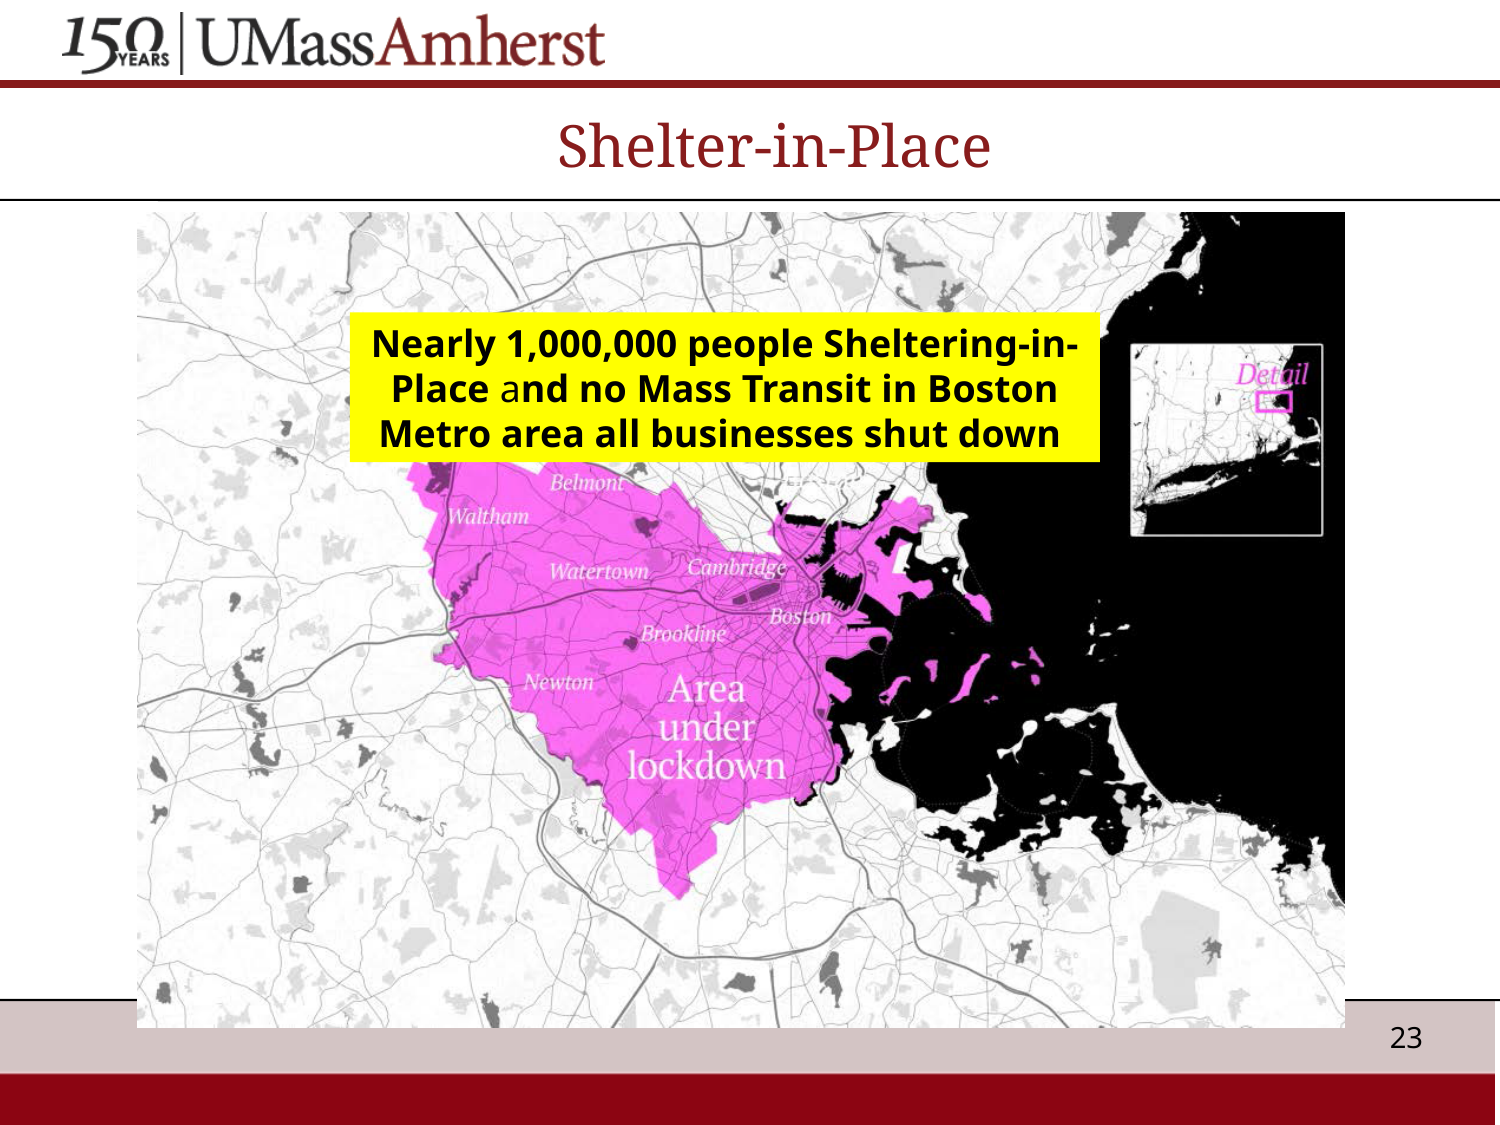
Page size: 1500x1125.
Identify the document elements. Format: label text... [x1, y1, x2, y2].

picture [62, 12, 605, 75]
picture [0, 80, 1500, 88]
title Shelter-in-Place [50, 99, 1500, 188]
picture [0, 212, 1495, 1125]
